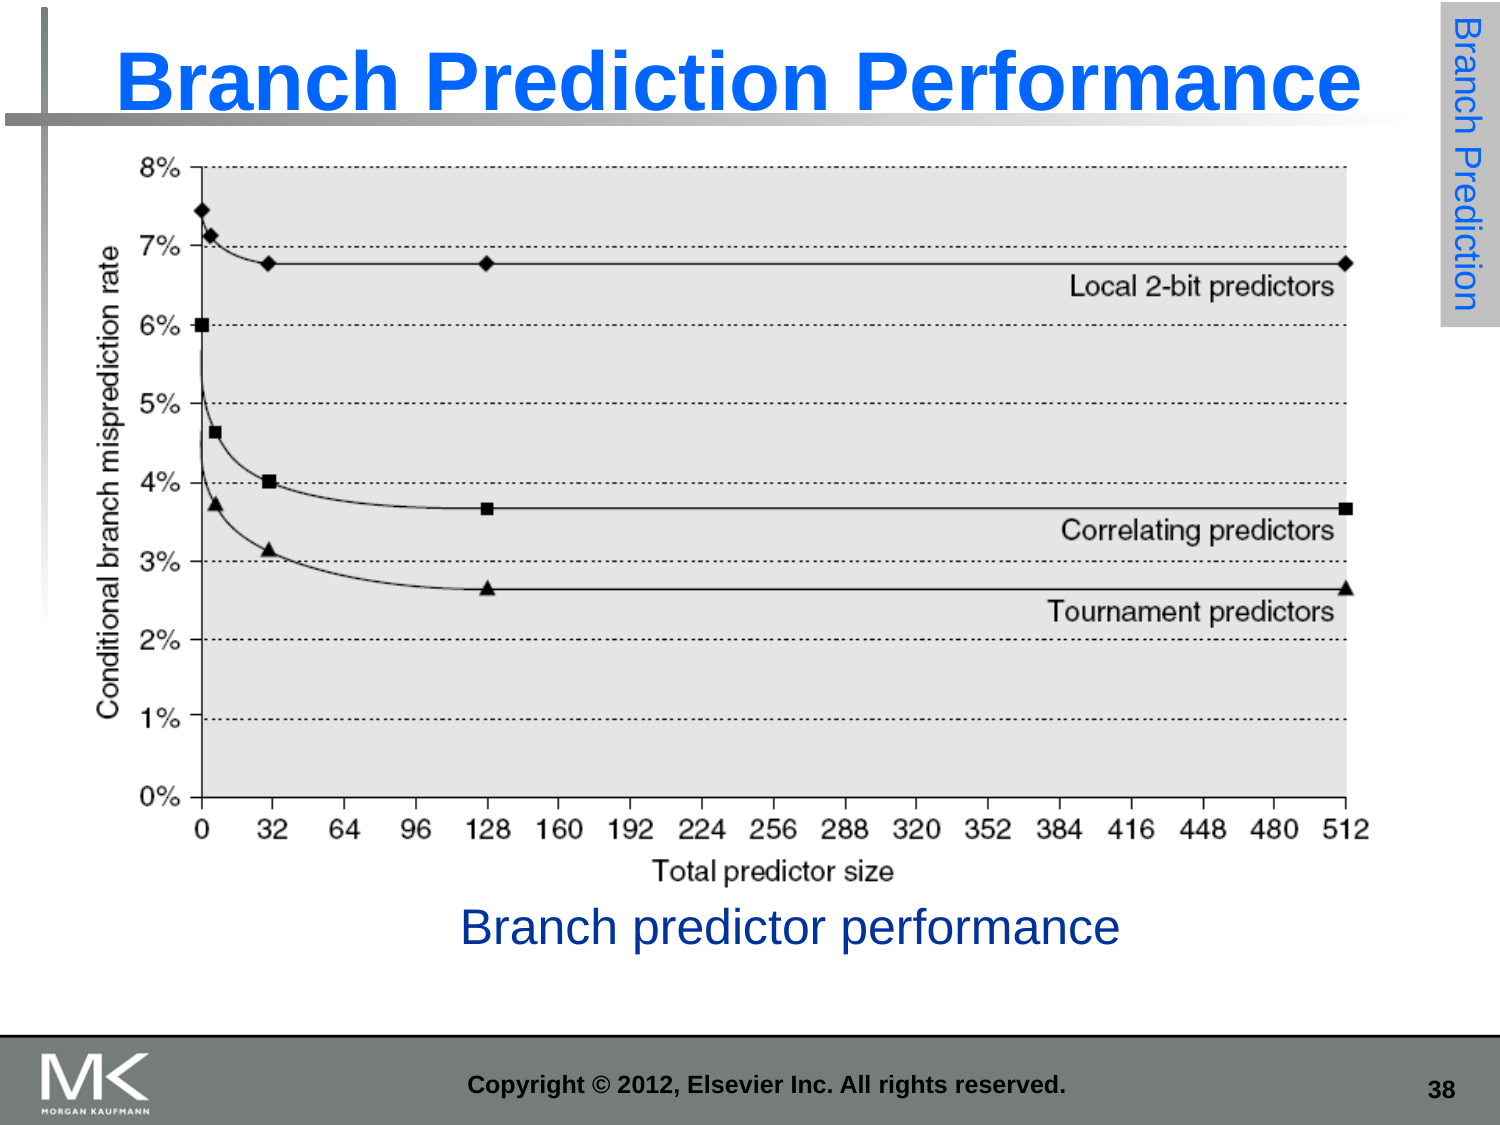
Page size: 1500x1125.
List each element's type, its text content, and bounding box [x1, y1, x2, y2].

text_box Branch predictor performance [112, 184, 1469, 1024]
picture [29, 1046, 160, 1123]
text_box Branch Prediction [1440, 2, 1500, 328]
title Branch Prediction Performance [100, 17, 1440, 135]
footer Copyright © 2012, Elsevier Inc. All rights reserved. [170, 1046, 1365, 1106]
picture [52, 128, 1426, 894]
